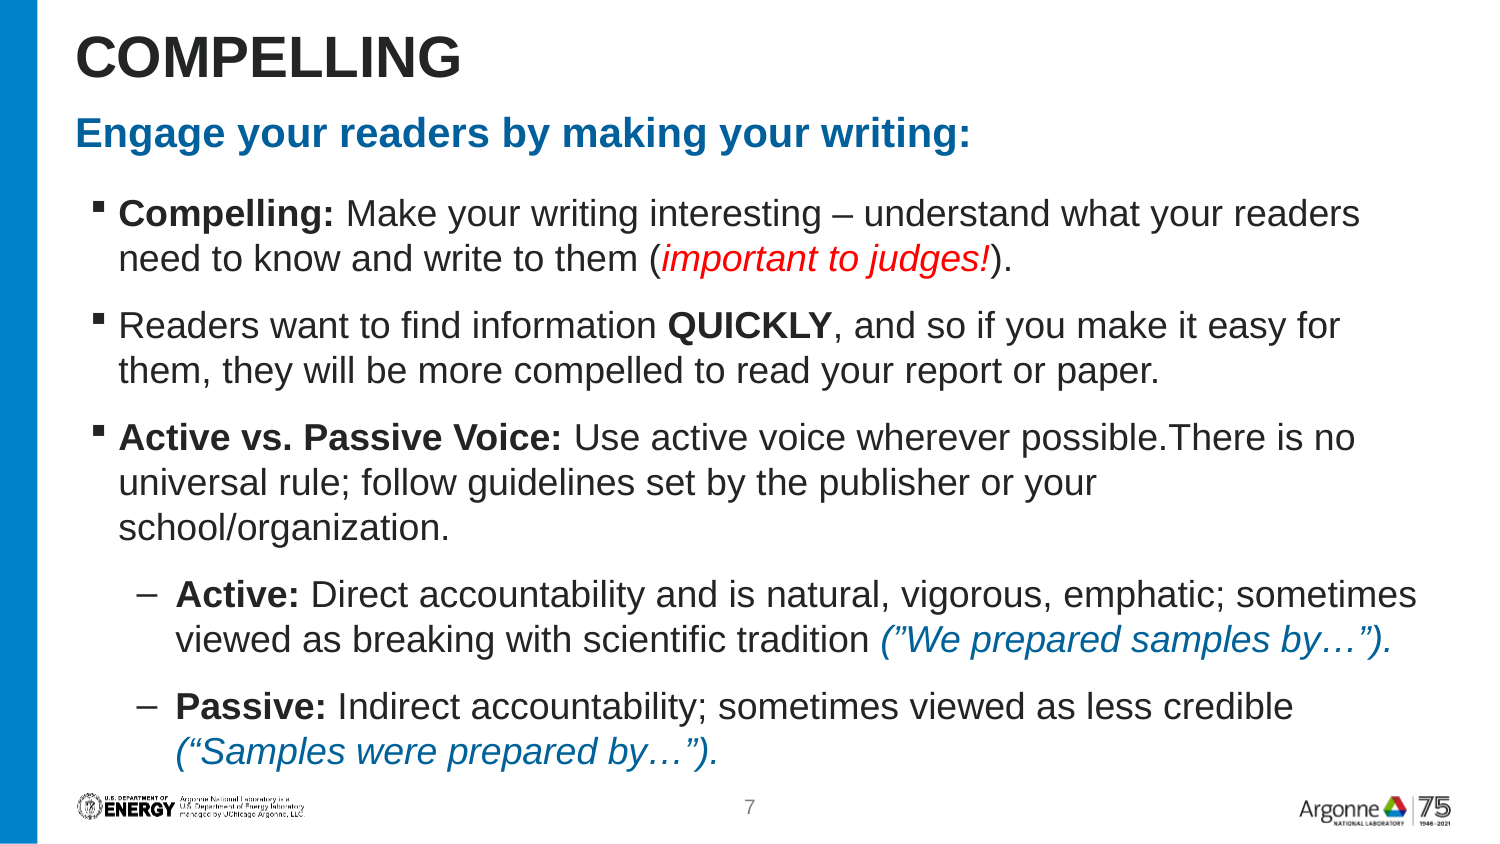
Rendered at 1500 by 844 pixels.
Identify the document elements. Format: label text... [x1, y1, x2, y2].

list Compelling: Make your writing interesting – understand what your readers need to know and write to them (important to judges!). Readers want to find information QUICKLY, and so if you make it easy for them, they will be more compelled to read your report or paper. Active vs. Passive Voice: Use active voice wherever possible.There is no universal rule; follow guidelines set by the publisher or your school/organization. Active: Direct accountability and is natural, vigorous, emphatic; sometimes viewed as breaking with scientific tradition (”We prepared samples by…”). Passive: Indirect accountability; sometimes viewed as less credible (“Samples were prepared by…”). [75, 173, 1449, 719]
slide_number 7 [712, 796, 788, 819]
title Compelling [75, 59, 1449, 111]
picture [1289, 786, 1461, 836]
picture [75, 791, 308, 822]
list Engage your readers by making your writing: [75, 111, 1449, 173]
